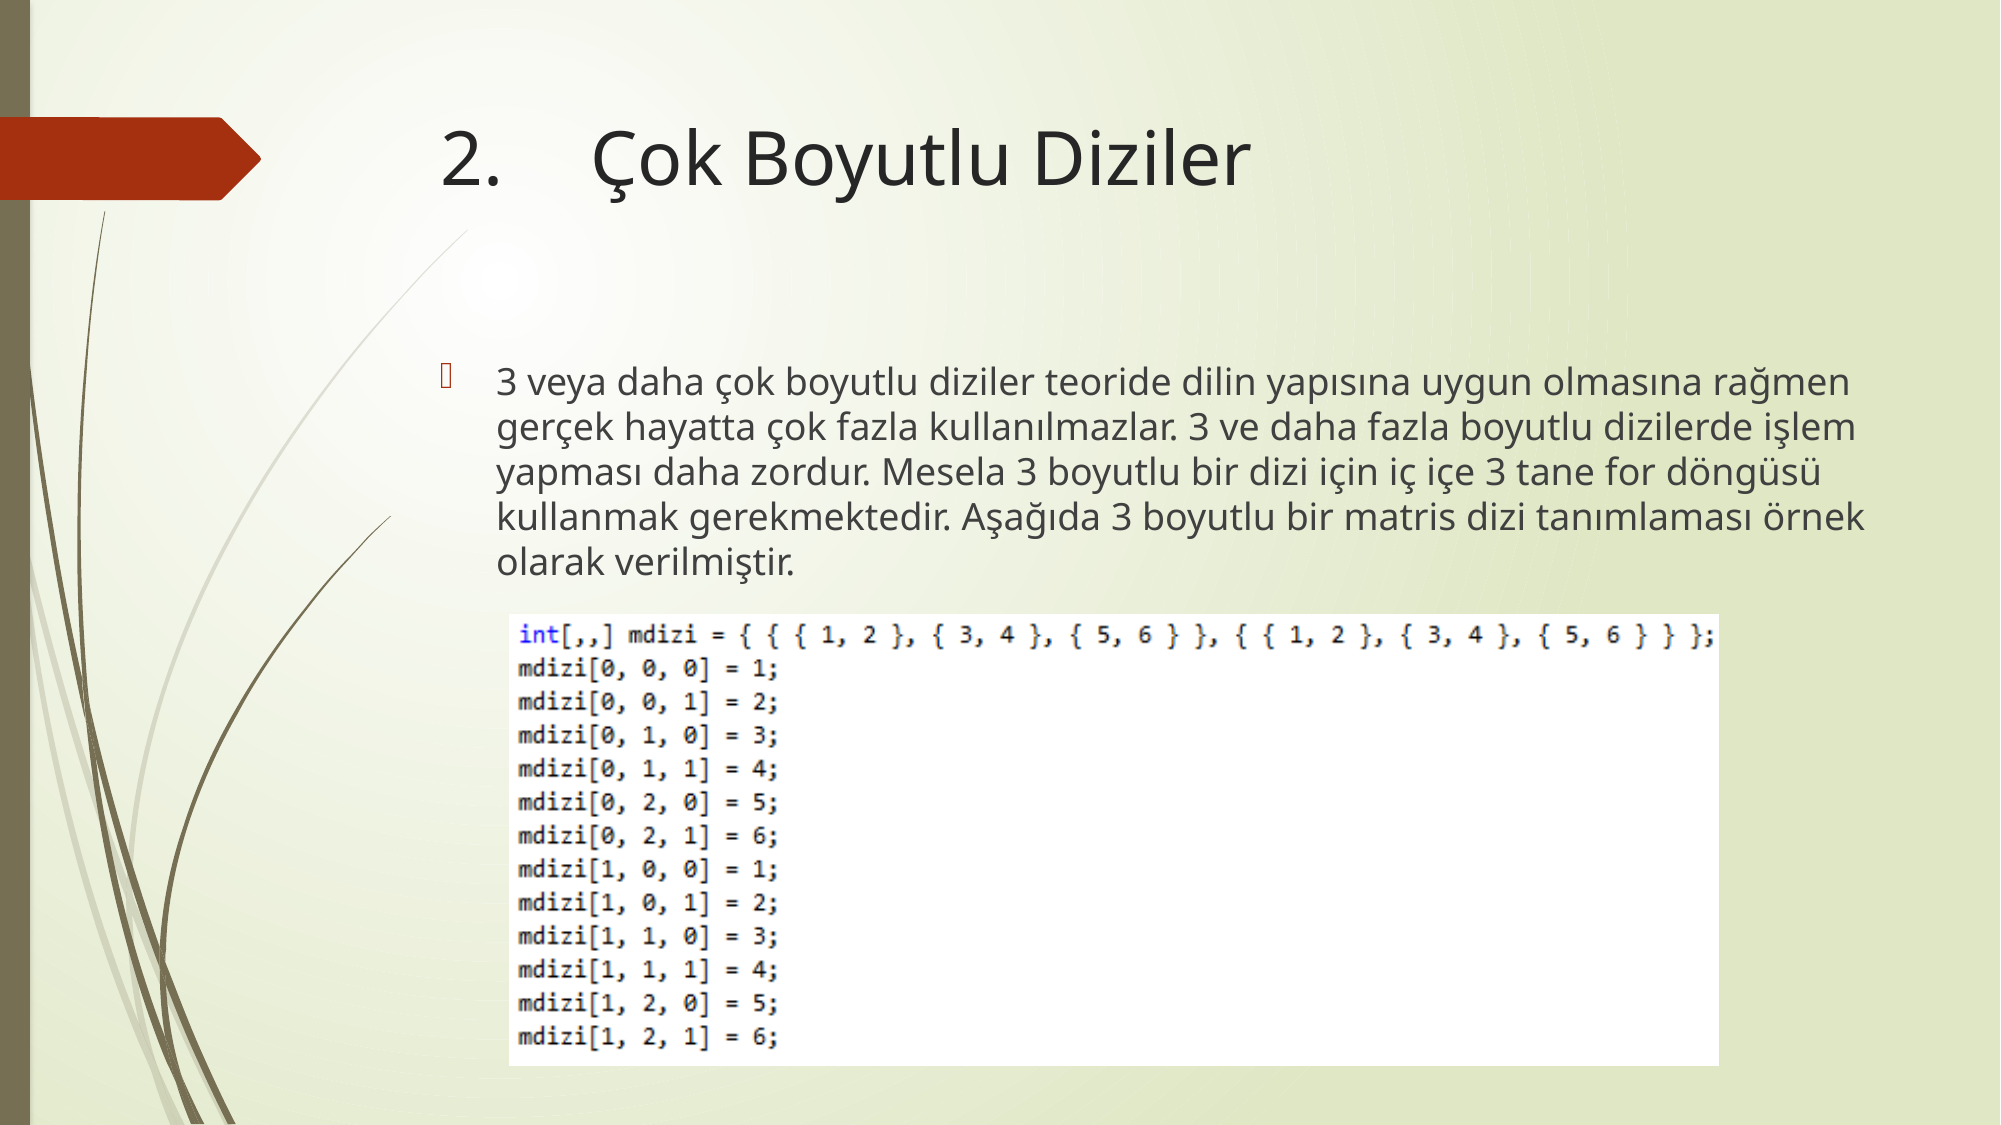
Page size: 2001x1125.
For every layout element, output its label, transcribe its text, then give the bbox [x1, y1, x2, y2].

title 2. Çok Boyutlu Diziler [425, 102, 1888, 313]
list 3 veya daha çok boyutlu diziler teoride dilin yapısına uygun olmasına rağmen gerçek hayatta çok fazla kullanılmazlar. 3 ve daha fazla boyutlu dizilerde işlem yapması daha zordur. Mesela 3 boyutlu bir dizi için iç içe 3 tane for döngüsü kullanmak gerekmektedir. Aşağıda 3 boyutlu bir matris dizi tanımlaması örnek olarak verilmiştir. [424, 350, 1888, 970]
picture [508, 614, 1719, 1066]
